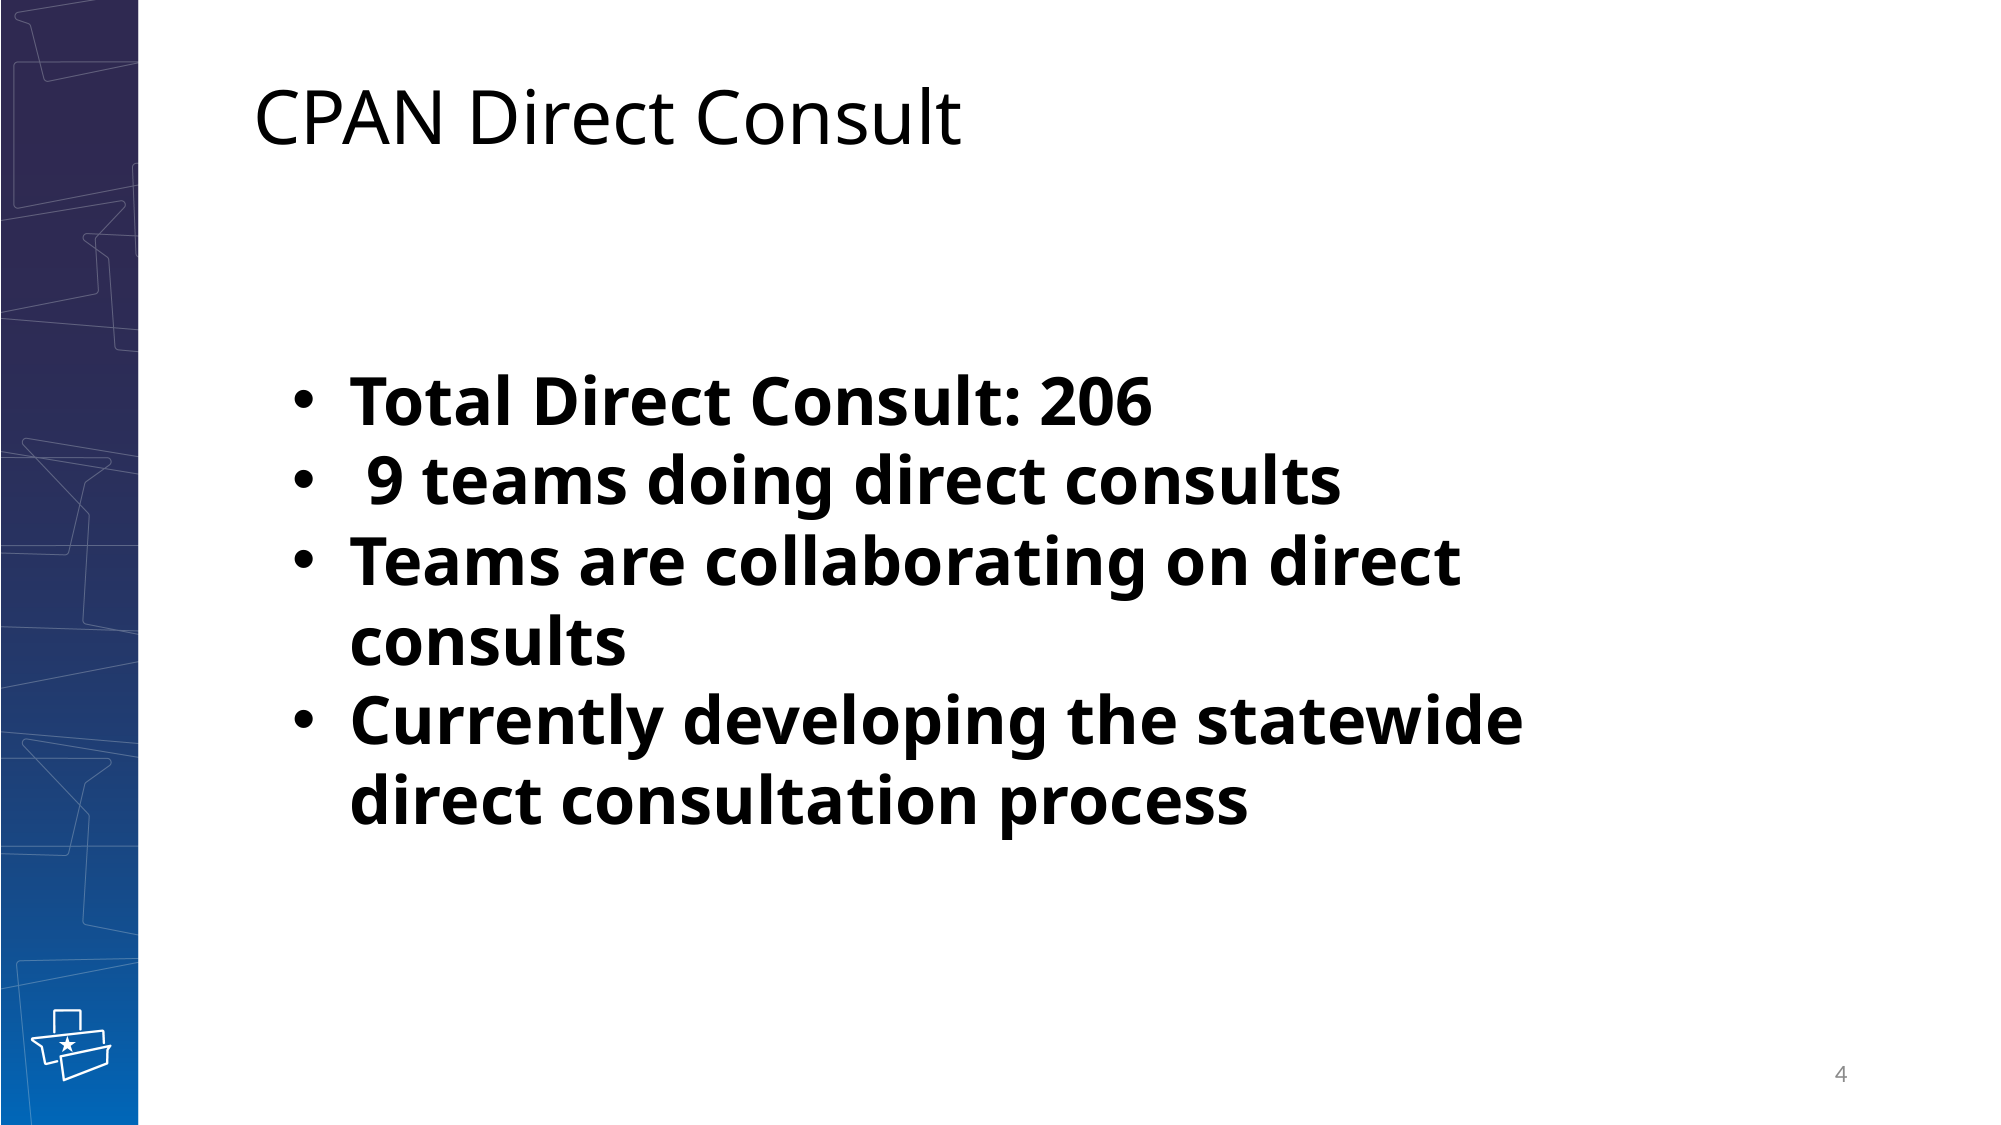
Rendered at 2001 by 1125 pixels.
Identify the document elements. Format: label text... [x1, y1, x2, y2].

text_box Total Direct Consult: 206 9 teams doing direct consults Teams are collaborating on direct consults Currently developing the statewide direct consultation process [278, 350, 1597, 896]
picture [1, 0, 1999, 1125]
title CPAN Direct Consult [238, 72, 1907, 286]
slide_number 4 [1412, 1042, 1863, 1103]
